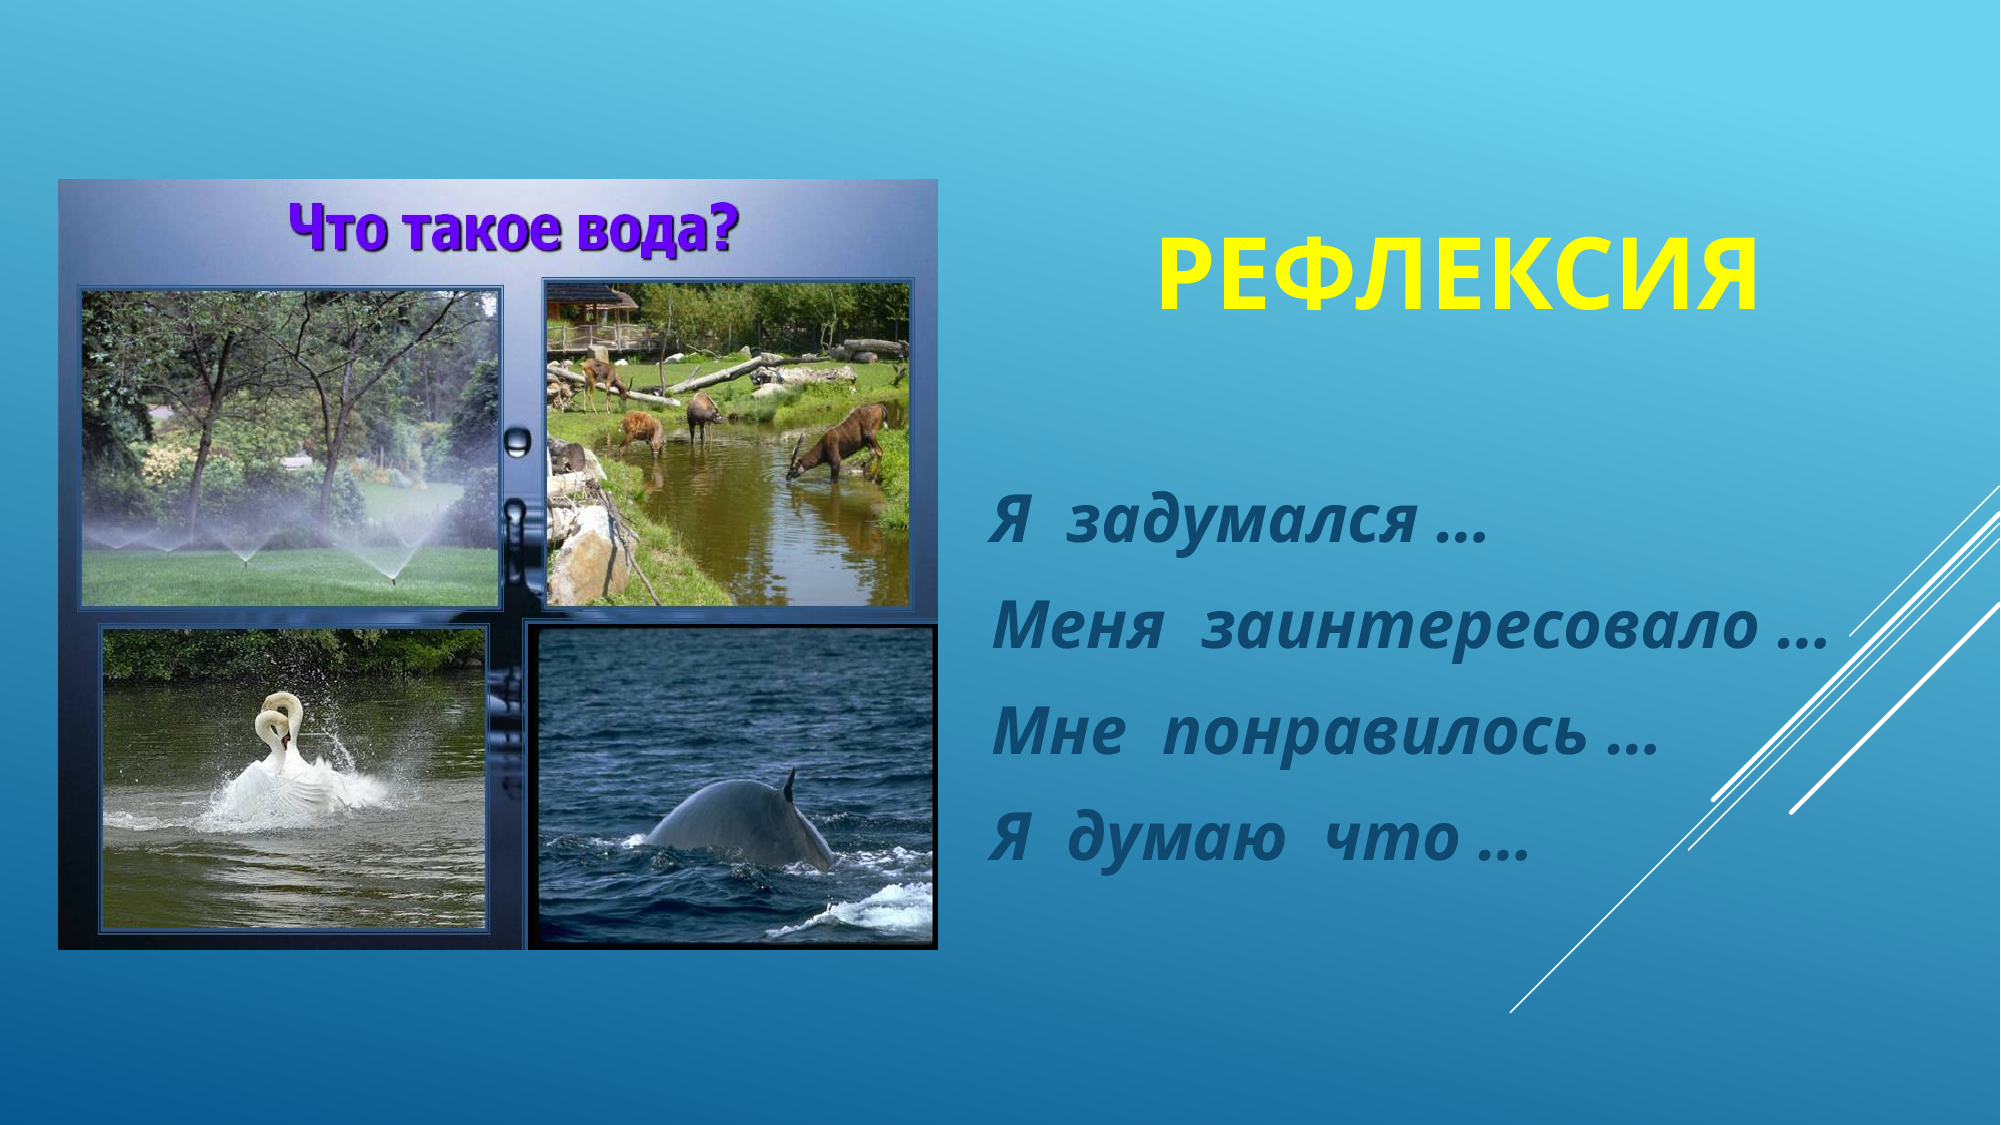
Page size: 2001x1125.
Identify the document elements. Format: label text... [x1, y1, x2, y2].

list Я задумался … Меня заинтересовало … Мне понравилось … Я думаю что … [976, 362, 1937, 918]
title рефлексия [1011, 112, 1906, 338]
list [57, 178, 939, 950]
